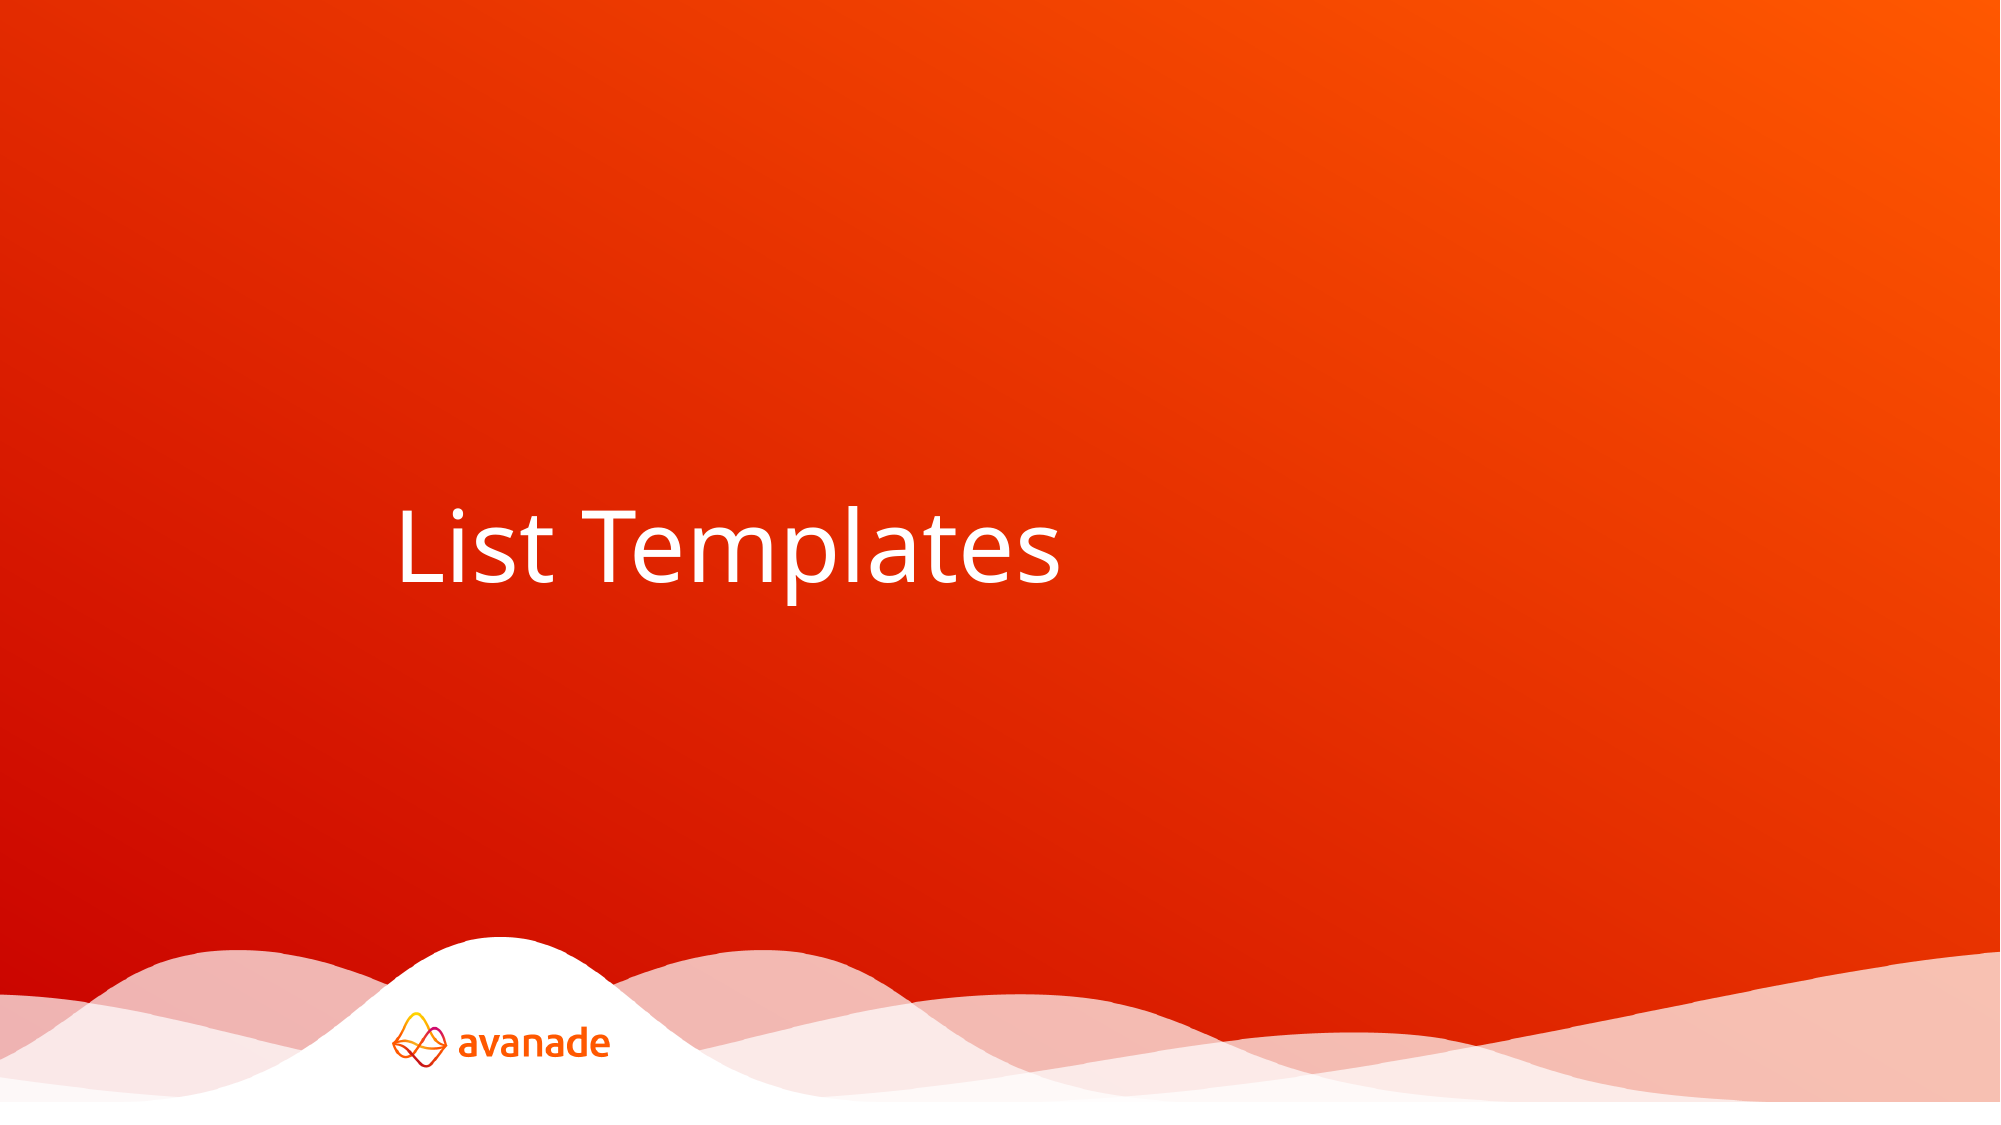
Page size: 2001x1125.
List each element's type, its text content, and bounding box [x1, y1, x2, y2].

picture [0, 0, 2001, 1125]
title List Templates [378, 489, 1905, 708]
